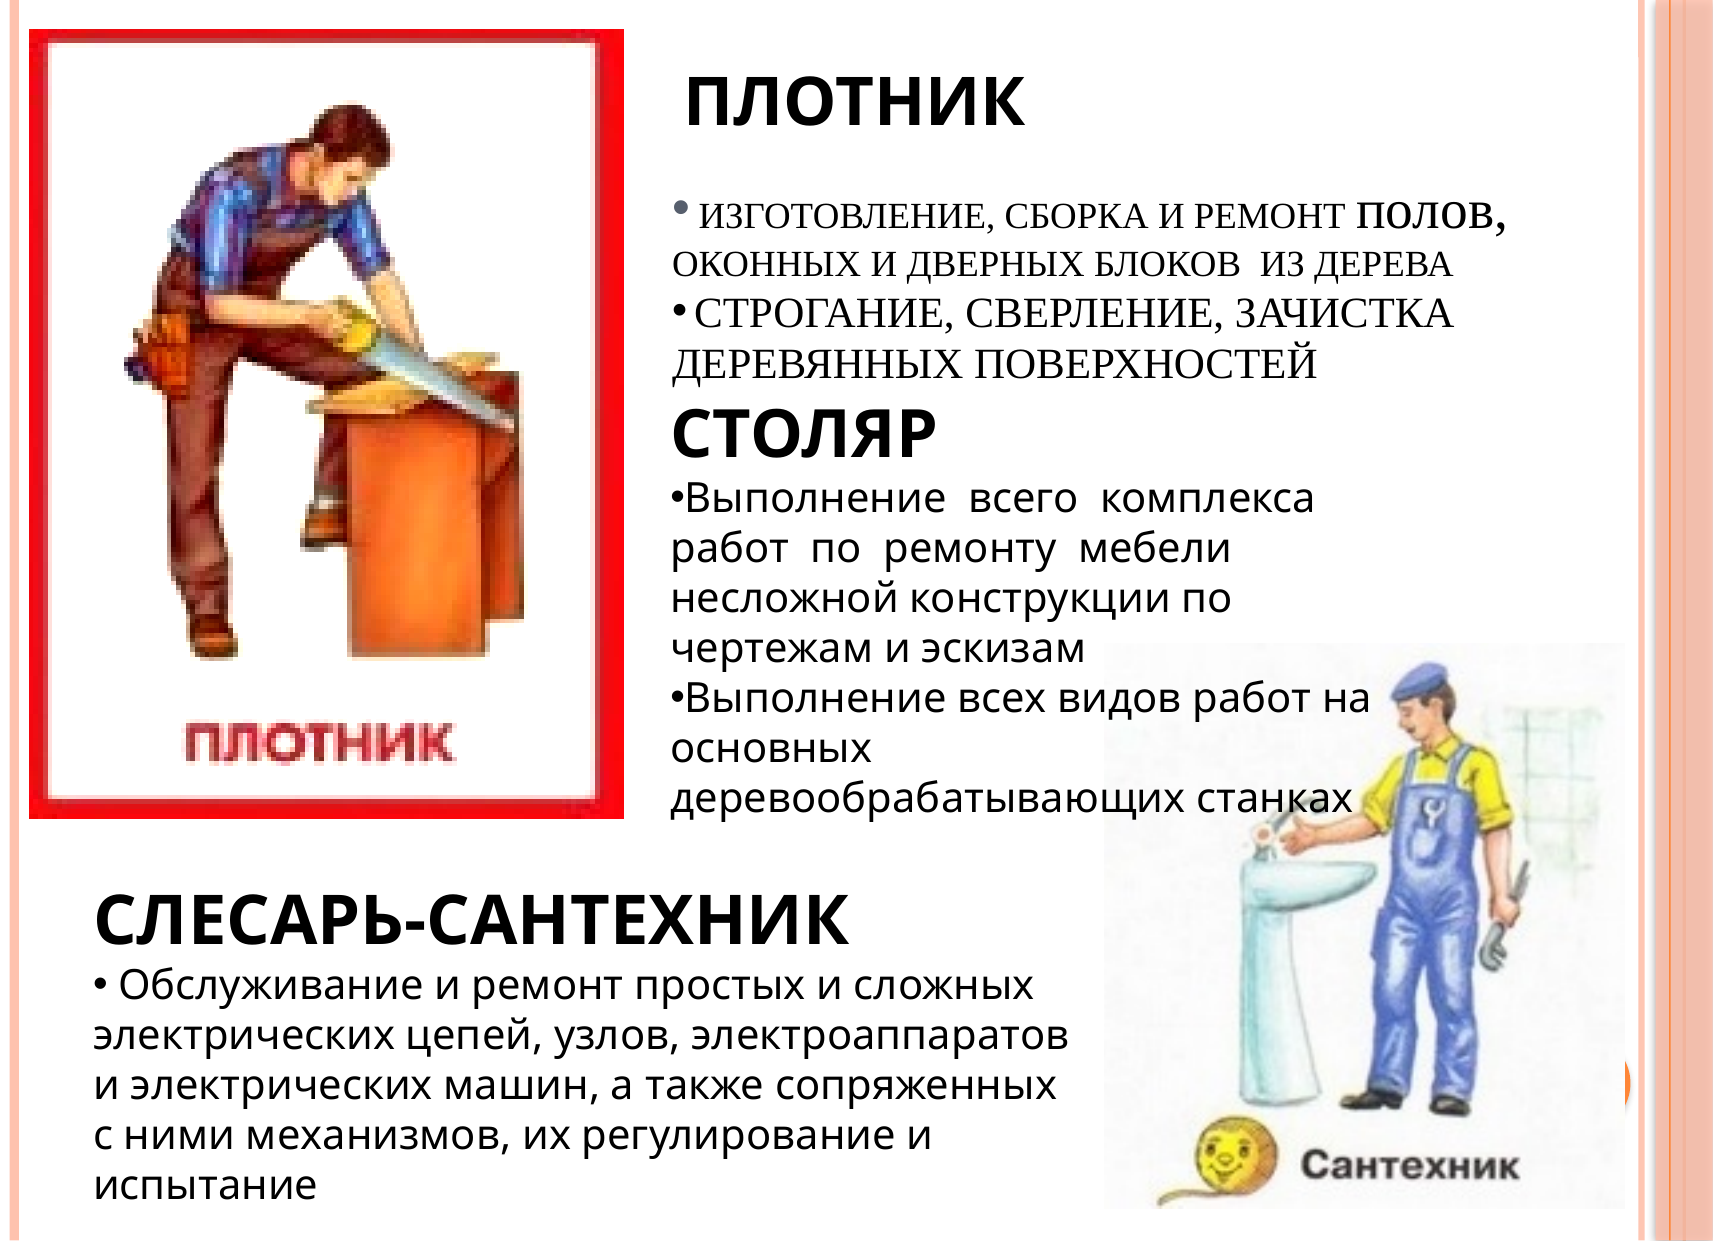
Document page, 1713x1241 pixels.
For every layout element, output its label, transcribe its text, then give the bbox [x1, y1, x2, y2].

text_box СТОЛЯР Выполнение всего комплекса работ по ремонту мебели несложной конструкции по чертежам и эскизам Выполнение всех видов работ на основных деревообрабатывающих станках [655, 383, 1412, 959]
picture [1103, 643, 1625, 1210]
text_box ИЗГОТОВЛЕНИЕ, СБОРКА И РЕМОНТ полов, ОКОННЫХ И ДВЕРНЫХ БЛОКОВ ИЗ ДЕРЕВА строгание, сверление, зачистка деревянных поверхностей [655, 159, 1636, 396]
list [28, 29, 625, 820]
text_box слесарь-сантехник Обслуживание и ремонт простых и сложных электрических цепей, узлов, электроаппаратов и электрических машин, а также сопряженных с ними механизмов, их регулирование и испытание [78, 868, 1093, 1216]
title ПЛОТНИК [667, 49, 1485, 148]
